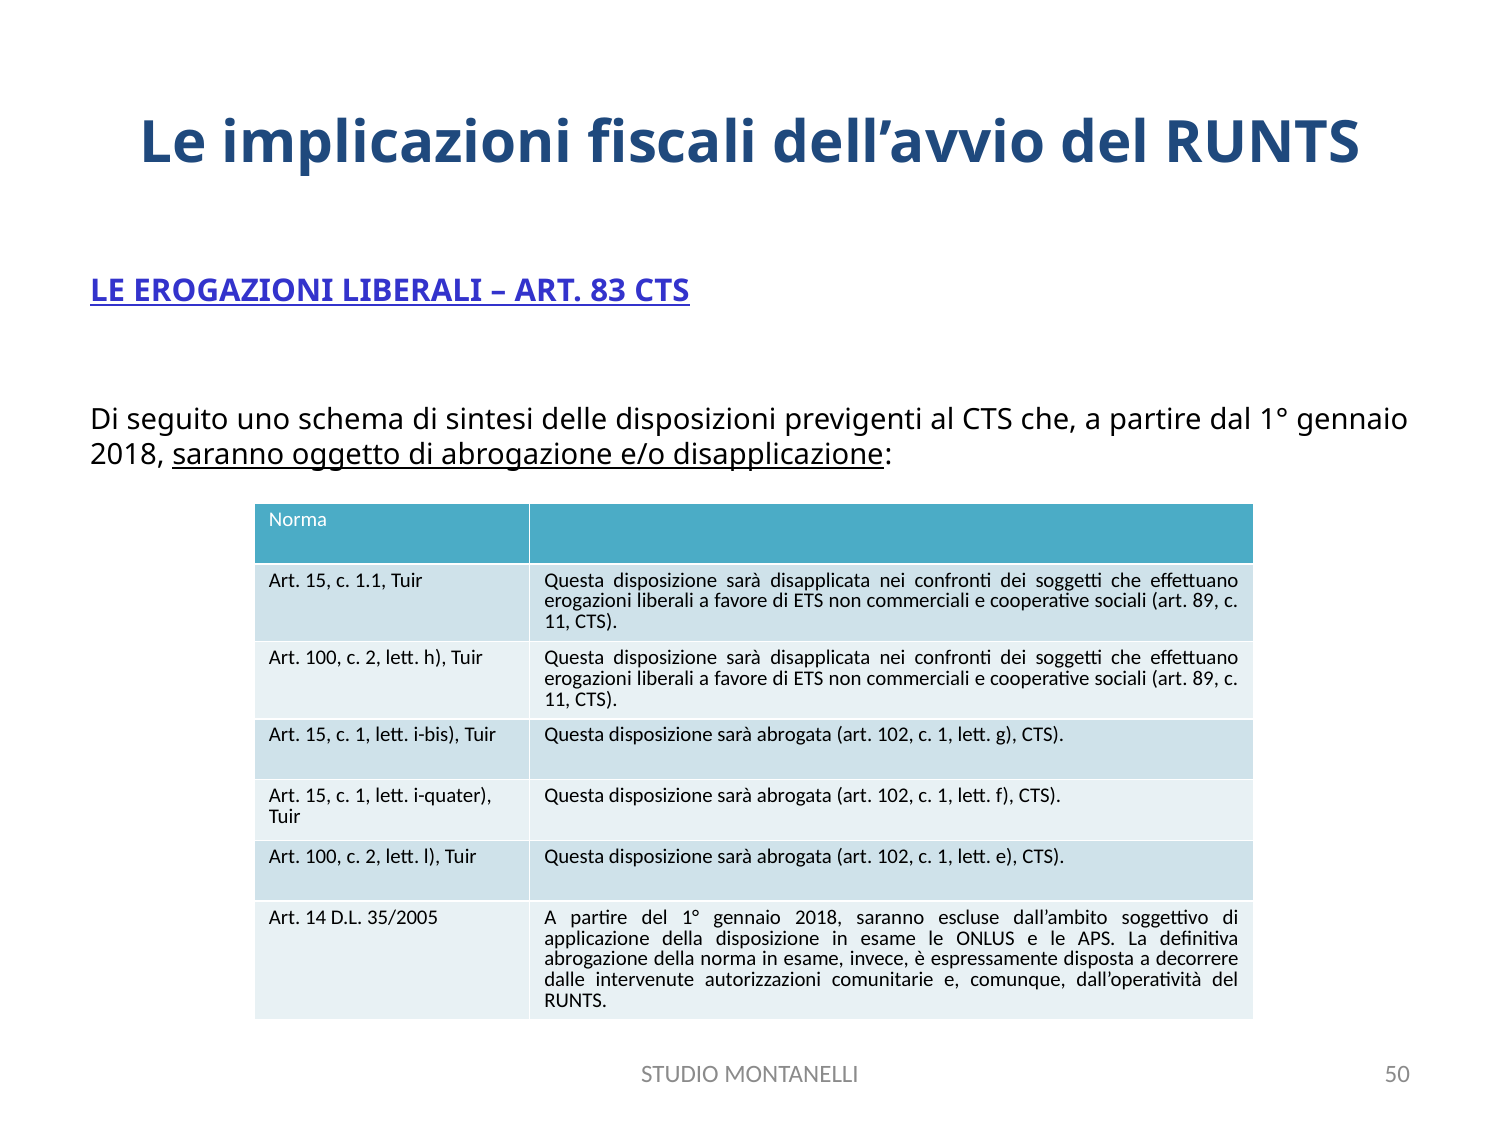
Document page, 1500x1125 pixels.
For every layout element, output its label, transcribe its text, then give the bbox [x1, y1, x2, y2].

table_cell Questa disposizione sarà abrogata (art. 102, c. 1, lett. g), CTS). [530, 720, 1253, 779]
table_cell Art. 14 D.L. 35/2005 [255, 902, 529, 1019]
table_cell Art. 15, c. 1, lett. i-quater), Tuir [255, 780, 529, 840]
footer STUDIO MONTANELLI [512, 1042, 988, 1103]
table_cell Questa disposizione sarà disapplicata nei confronti dei soggetti che effettuano erogazioni liberali a favore di ETS non commerciali e cooperative sociali (art. 89, c. 11, CTS). [530, 565, 1253, 641]
table_header Norma [255, 504, 529, 563]
table_cell Questa disposizione sarà abrogata (art. 102, c. 1, lett. f), CTS). [530, 780, 1253, 840]
table_cell Questa disposizione sarà abrogata (art. 102, c. 1, lett. e), CTS). [530, 841, 1253, 900]
title Le implicazioni fiscali dell’avvio del RUNTS [75, 45, 1425, 233]
list LE EROGAZIONI LIBERALI – ART. 83 CTS Di seguito uno schema di sintesi delle disposizioni previgenti al CTS che, a partire dal 1° gennaio 2018, saranno oggetto di abrogazione e/o disapplicazione: [75, 262, 1425, 1005]
table_cell Art. 100, c. 2, lett. l), Tuir [255, 841, 529, 900]
table_header [530, 504, 1253, 563]
table_cell Questa disposizione sarà disapplicata nei confronti dei soggetti che effettuano erogazioni liberali a favore di ETS non commerciali e cooperative sociali (art. 89, c. 11, CTS). [530, 642, 1253, 718]
table_cell A partire del 1° gennaio 2018, saranno escluse dall’ambito soggettivo di applicazione della disposizione in esame le ONLUS e le APS. La definitiva abrogazione della norma in esame, invece, è espressamente disposta a decorrere dalle intervenute autorizzazioni comunitarie e, comunque, dall’operatività del RUNTS. [530, 902, 1253, 1019]
table_cell Art. 15, c. 1.1, Tuir [255, 565, 529, 641]
table_cell Art. 15, c. 1, lett. i-bis), Tuir [255, 720, 529, 779]
table_cell Art. 100, c. 2, lett. h), Tuir [255, 642, 529, 718]
slide_number 50 [1074, 1042, 1425, 1103]
